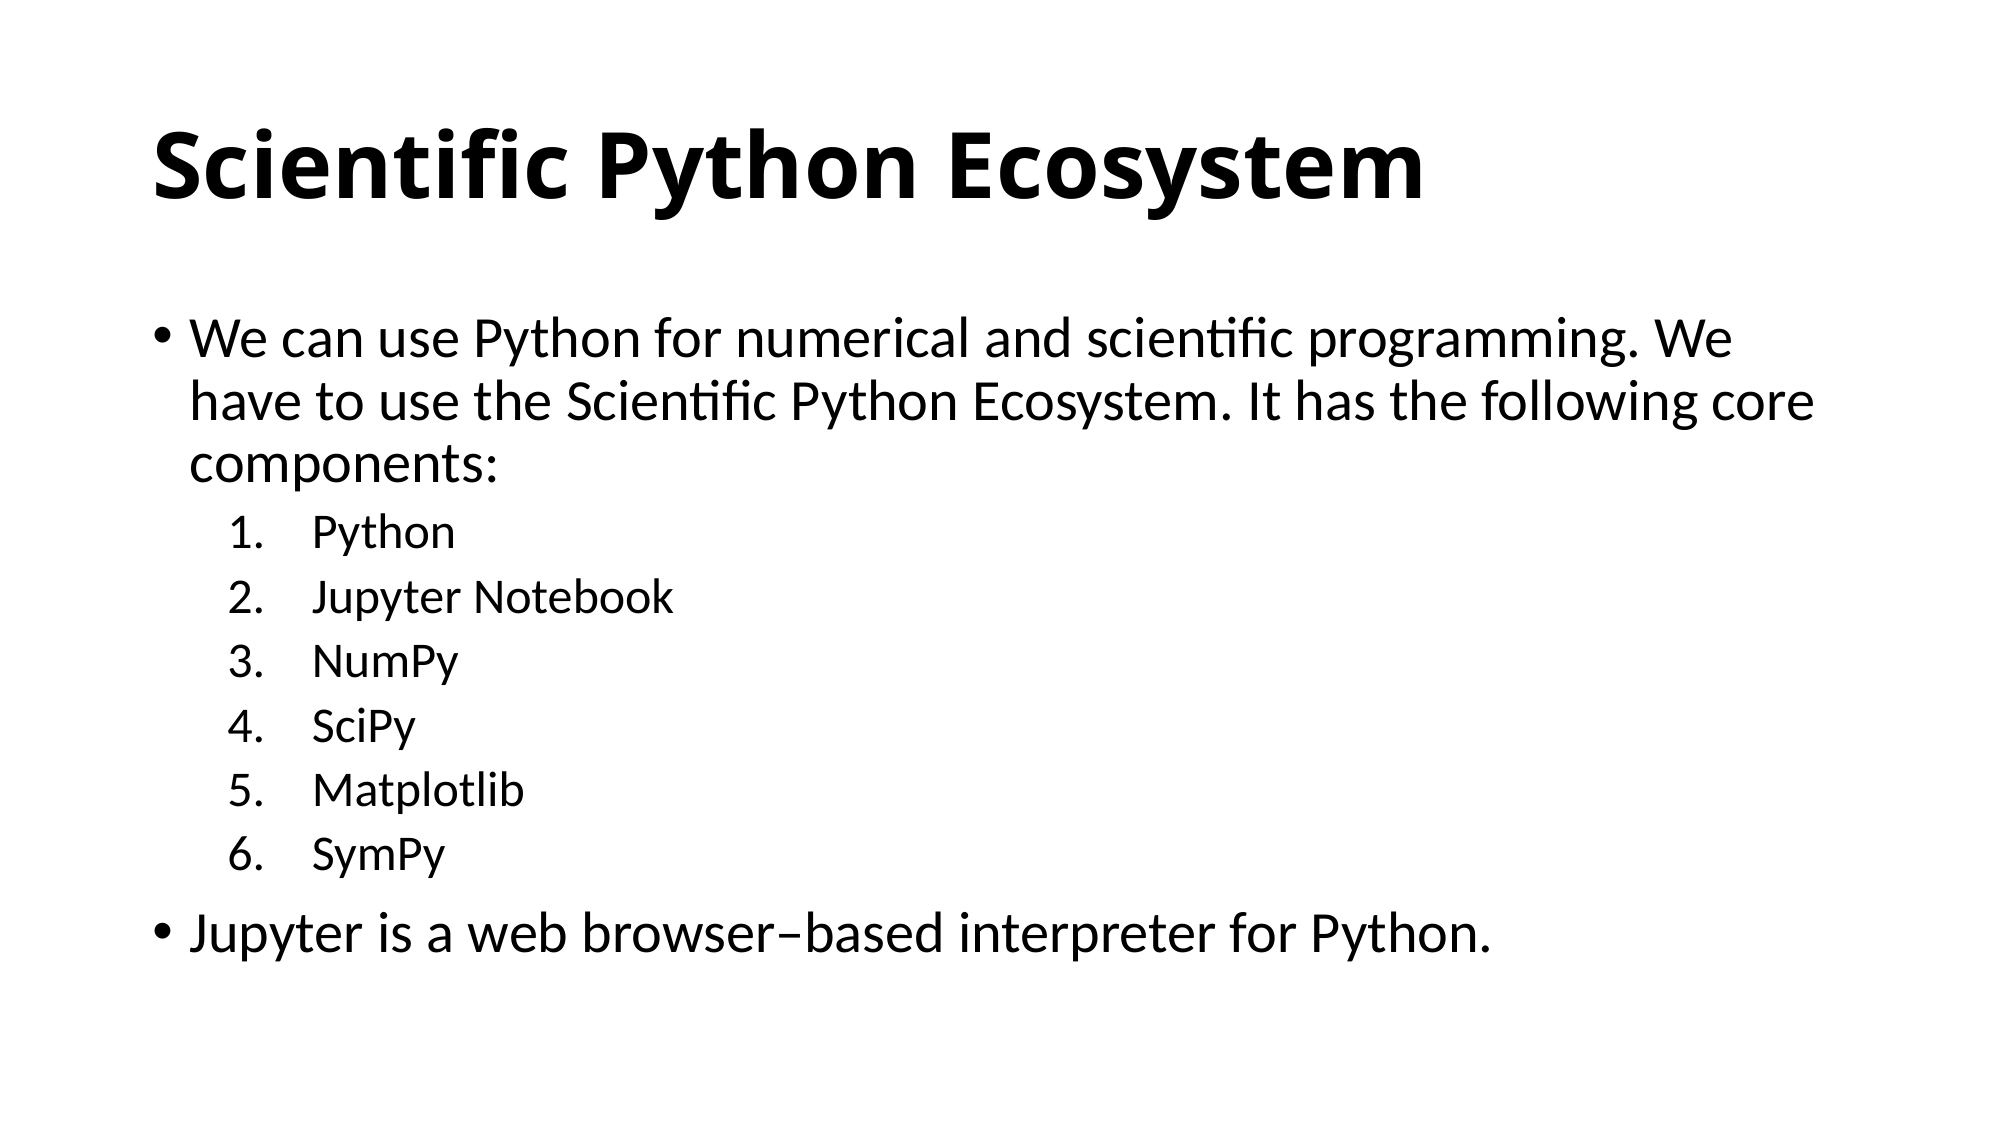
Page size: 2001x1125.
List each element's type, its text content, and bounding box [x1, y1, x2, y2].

list We can use Python for numerical and scientific programming. We have to use the Scientific Python Ecosystem. It has the following core components: Python Jupyter Notebook NumPy SciPy Matplotlib SymPy Jupyter is a web browser–based interpreter for Python. [137, 299, 1863, 1014]
title Scientific Python Ecosystem [137, 59, 1863, 278]
